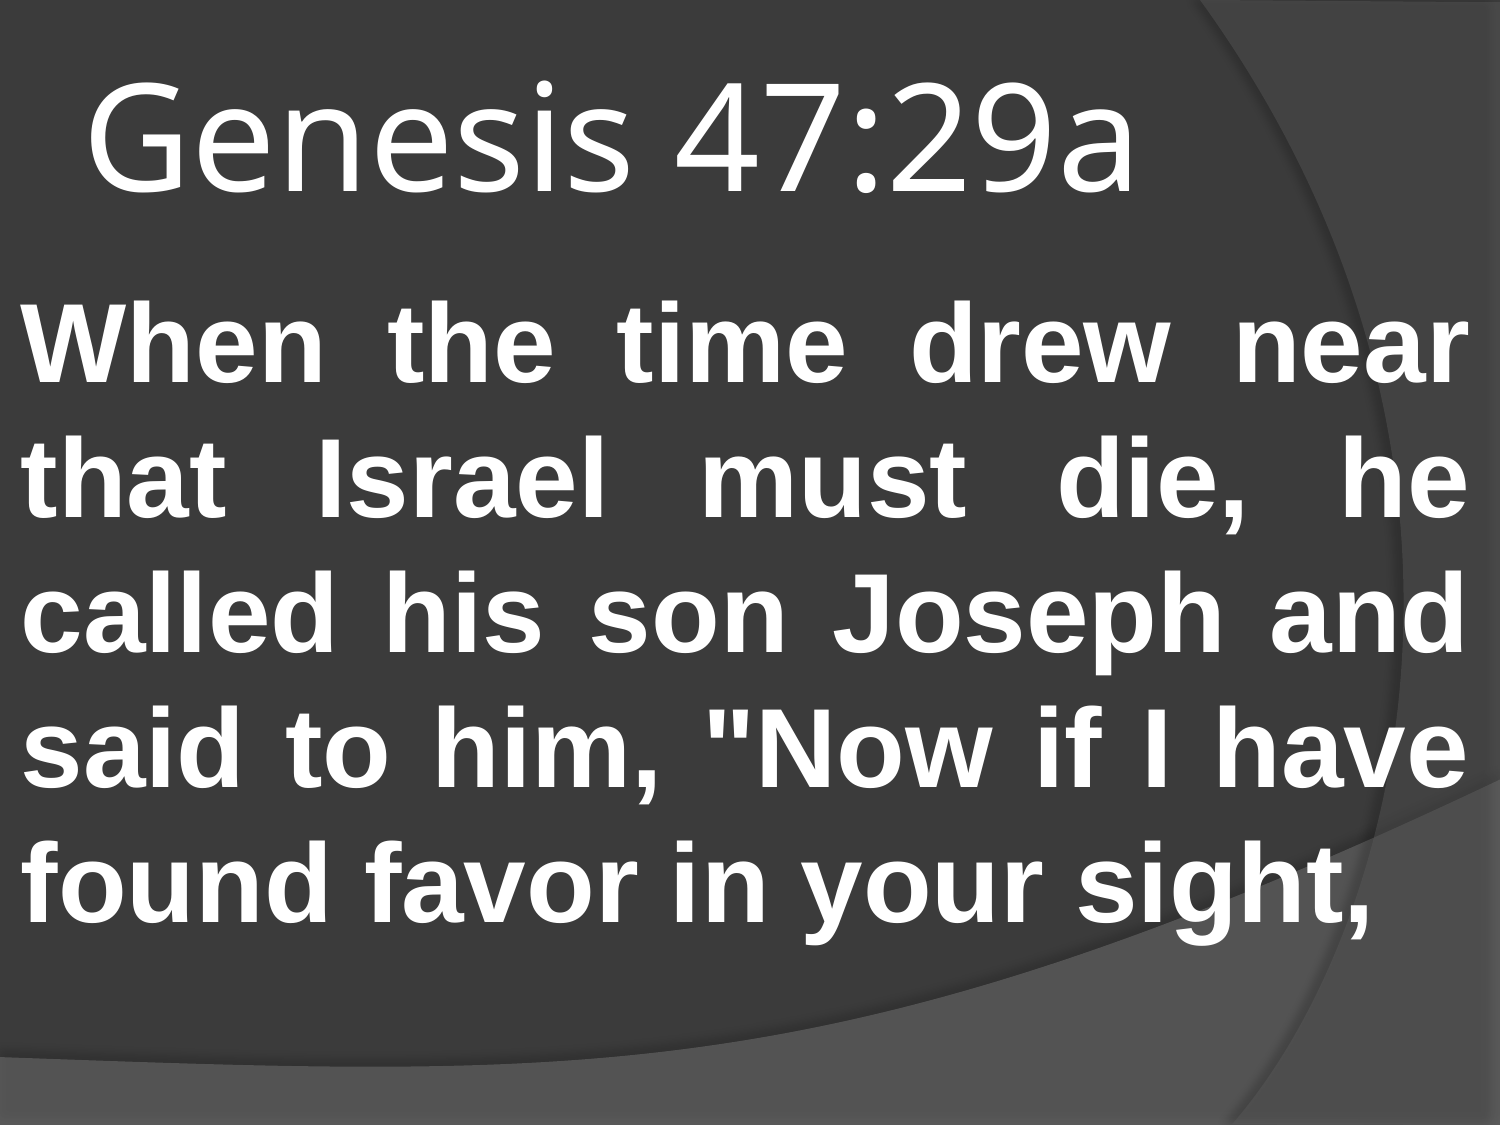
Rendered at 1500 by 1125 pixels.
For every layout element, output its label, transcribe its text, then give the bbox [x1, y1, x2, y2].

list When the time drew near that Israel must die, he called his son Joseph and said to him, "Now if I have found favor in your sight, [0, 262, 1486, 1125]
title Genesis 47:29a [75, 37, 1300, 225]
